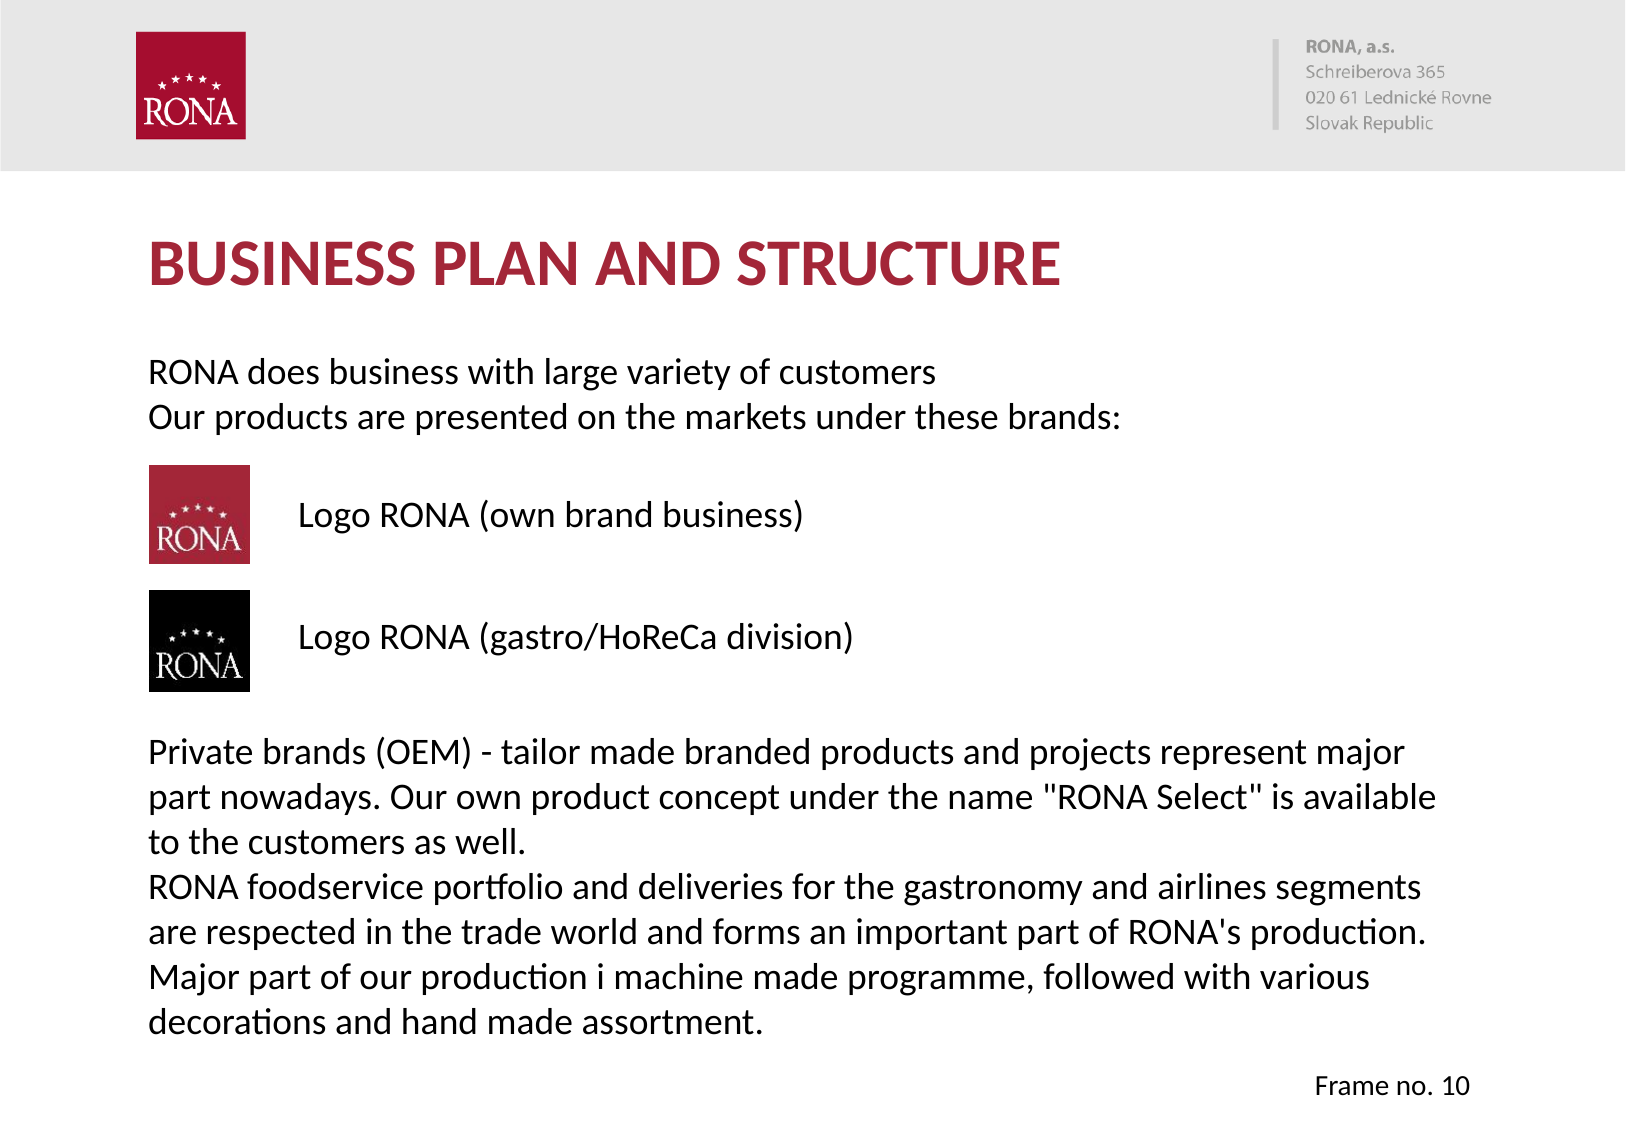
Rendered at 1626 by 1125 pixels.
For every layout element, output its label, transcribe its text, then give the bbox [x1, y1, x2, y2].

picture [0, 0, 1626, 1125]
list RONA does business with large variety of customers Our products are presented on the markets under these brands: Logo RONA (own brand business) Logo RONA (gastro/HoReCa division) Private brands (OEM) - tailor made branded products and projects represent major part nowadays. Our own product concept under the name "RONA Select" is available to the customers as well. RONA foodservice portfolio and deliveries for the gastronomy and airlines segments are respected in the trade world and forms an important part of RONA's production. Major part of our production i machine made programme, followed with various decorations and hand made assortment. [133, 339, 1492, 1065]
list BUSINESS PLAN AND STRUCTURE [133, 210, 1492, 306]
